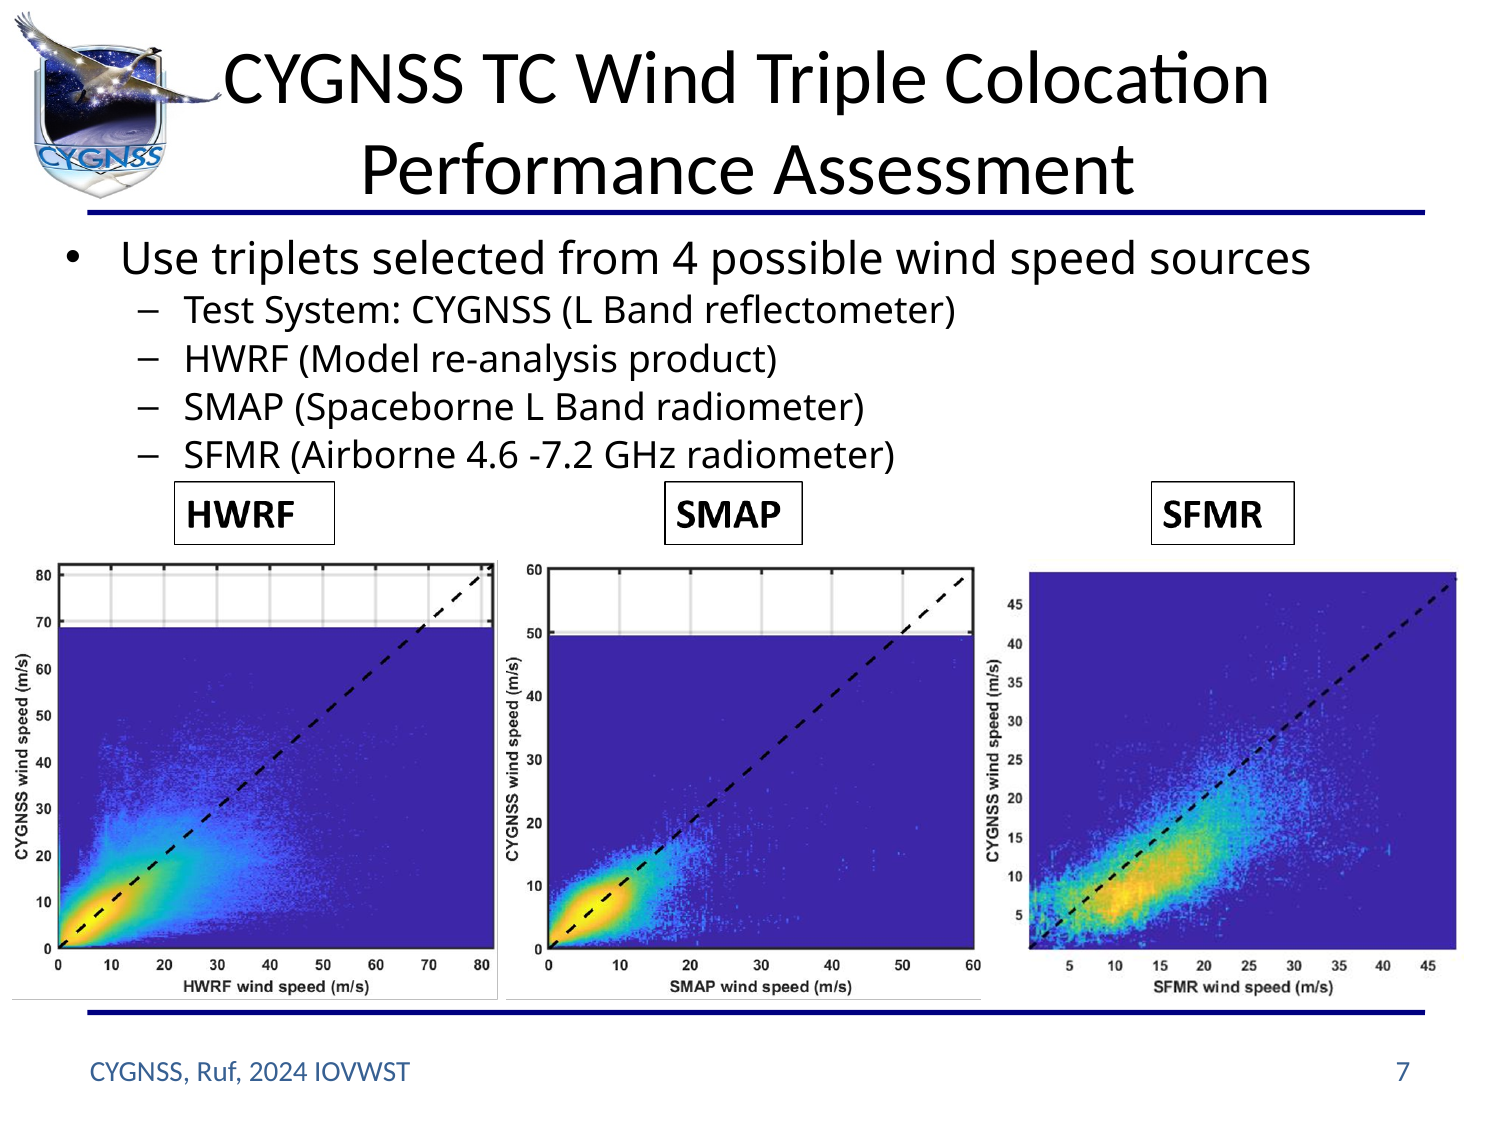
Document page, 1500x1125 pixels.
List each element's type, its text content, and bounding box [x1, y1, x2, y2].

picture [12, 10, 224, 200]
list Use triplets selected from 4 possible wind speed sources Test System: CYGNSS (L Band reflectometer) HWRF (Model re-analysis product) SMAP (Spaceborne L Band radiometer) SFMR (Airborne 4.6 -7.2 GHz radiometer) [50, 217, 1397, 473]
picture [12, 474, 1464, 1001]
title CYGNSS TC Wind Triple Colocation Performance Assessment [99, 19, 1397, 217]
